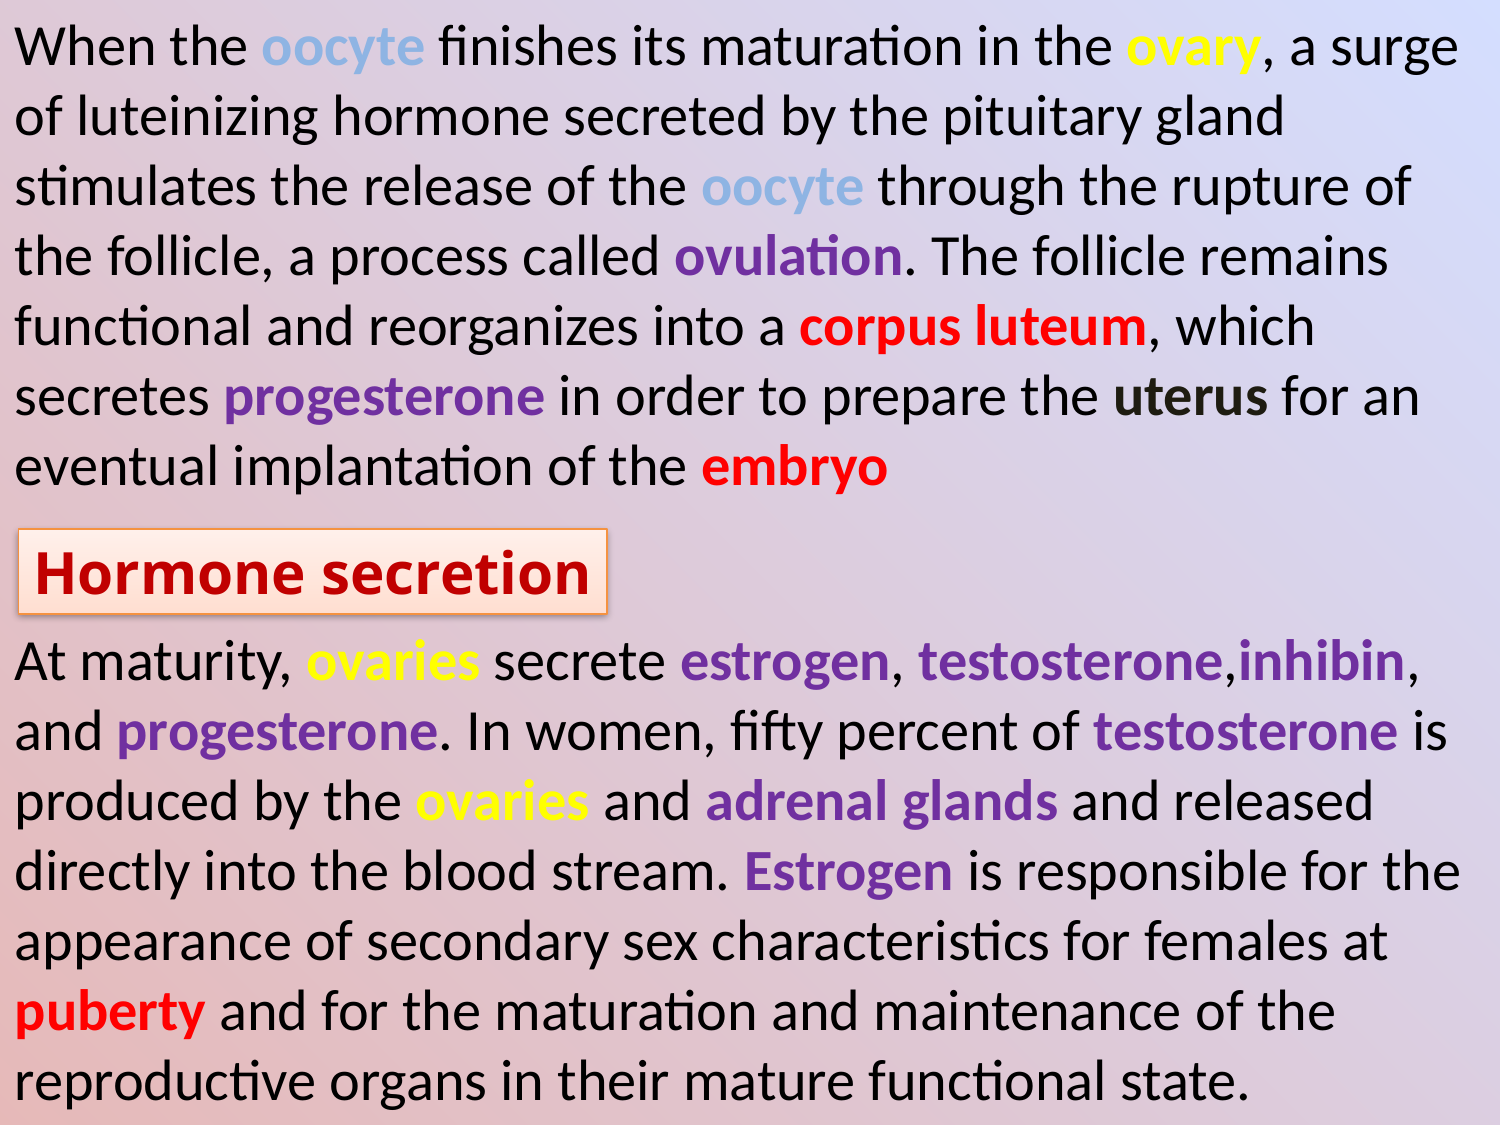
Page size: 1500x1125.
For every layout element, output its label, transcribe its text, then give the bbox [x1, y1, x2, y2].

text_box At maturity, ovaries secrete estrogen, testosterone,inhibin, and progesterone. In women, fifty percent of testosterone is produced by the ovaries and adrenal glands and released directly into the blood stream. Estrogen is responsible for the appearance of secondary sex characteristics for females at puberty and for the maturation and maintenance of the reproductive organs in their mature functional state. [0, 615, 1500, 1120]
text_box When the oocyte finishes its maturation in the ovary, a surge of luteinizing hormone secreted by the pituitary gland stimulates the release of the oocyte through the rupture of the follicle, a process called ovulation. The follicle remains functional and reorganizes into a corpus luteum, which secretes progesterone in order to prepare the uterus for an eventual implantation of the embryo [0, 0, 1500, 505]
text_box Hormone secretion [18, 528, 608, 615]
